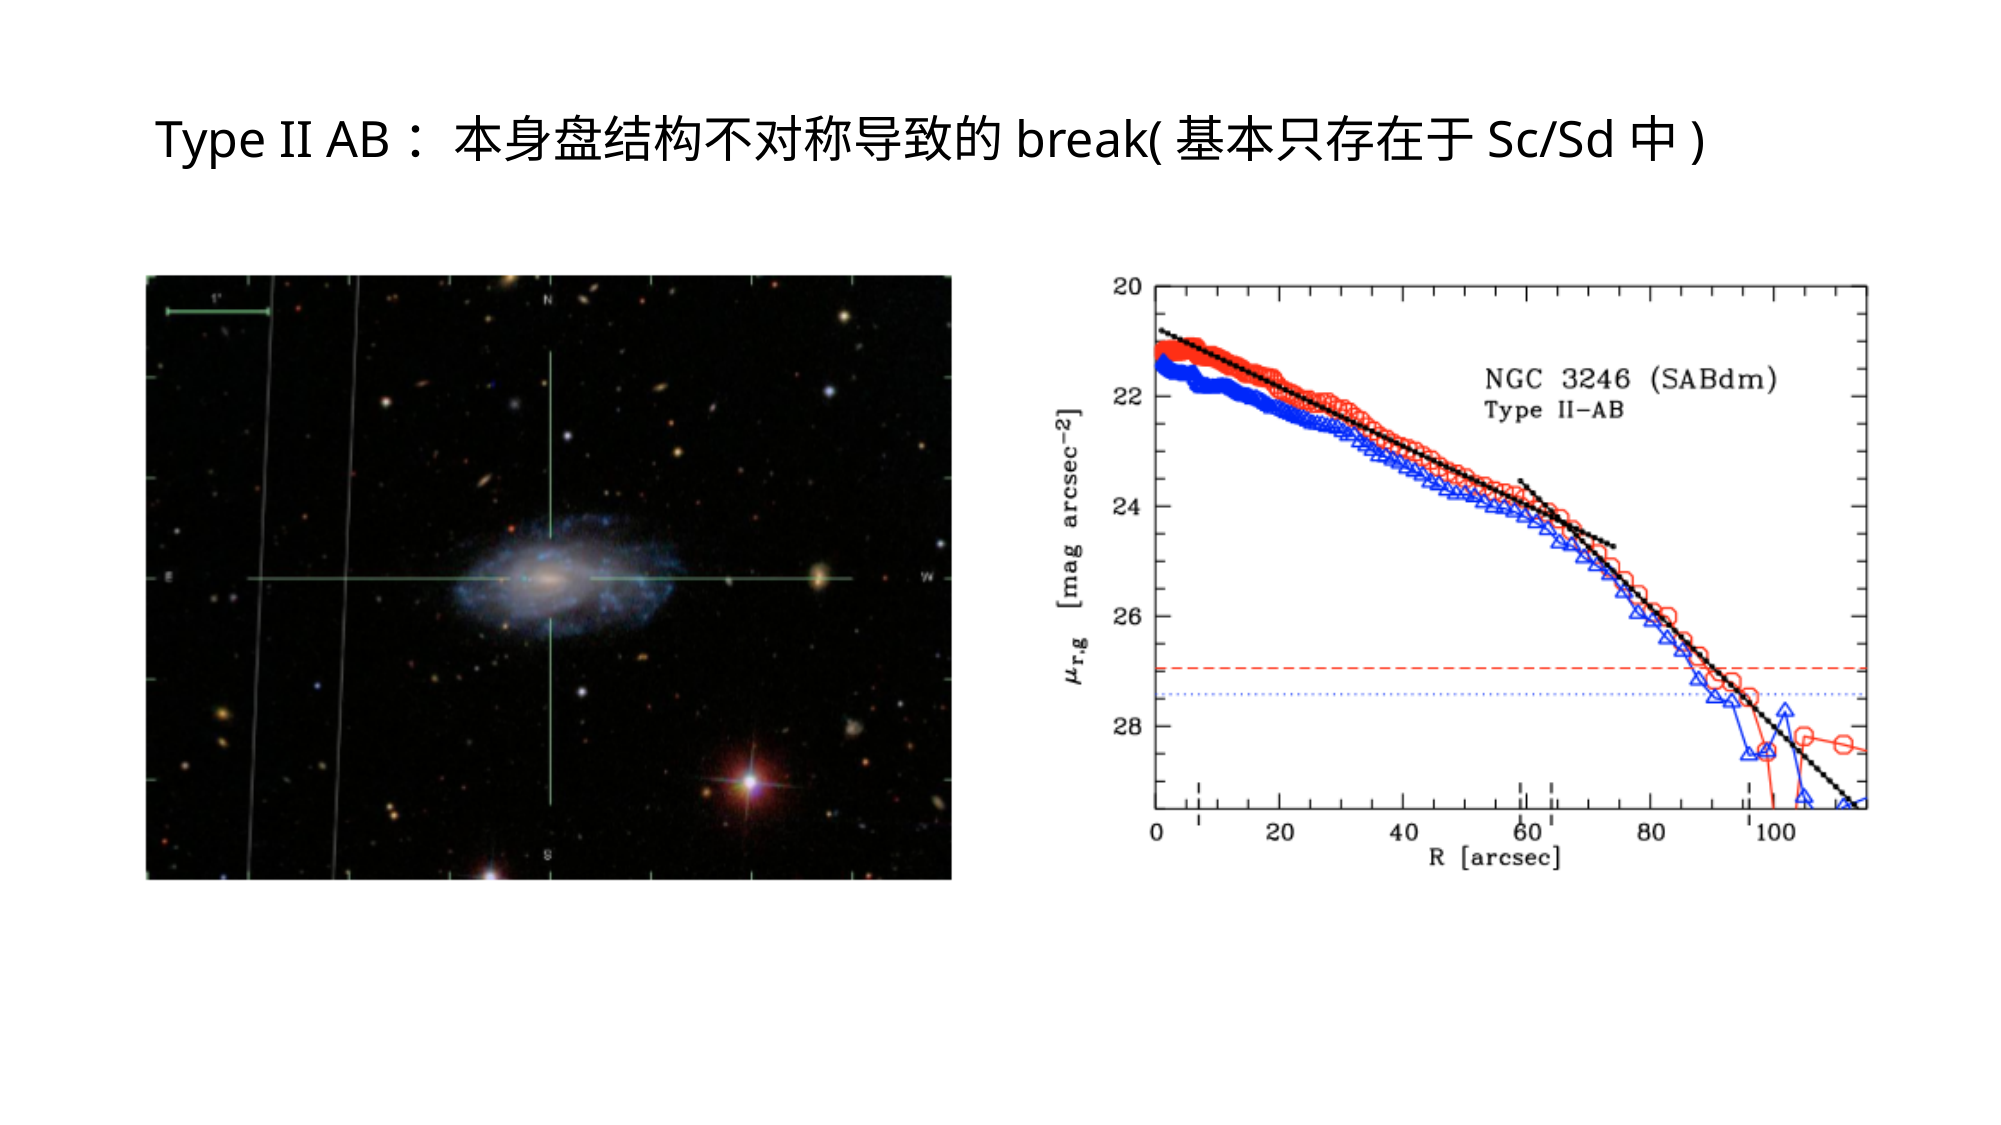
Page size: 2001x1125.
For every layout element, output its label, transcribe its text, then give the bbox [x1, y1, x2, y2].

text_box Type II AB：本身盘结构不对称导致的break(基本只存在于Sc/Sd中) [140, 99, 1767, 175]
picture [1049, 269, 1883, 879]
picture [123, 247, 970, 900]
